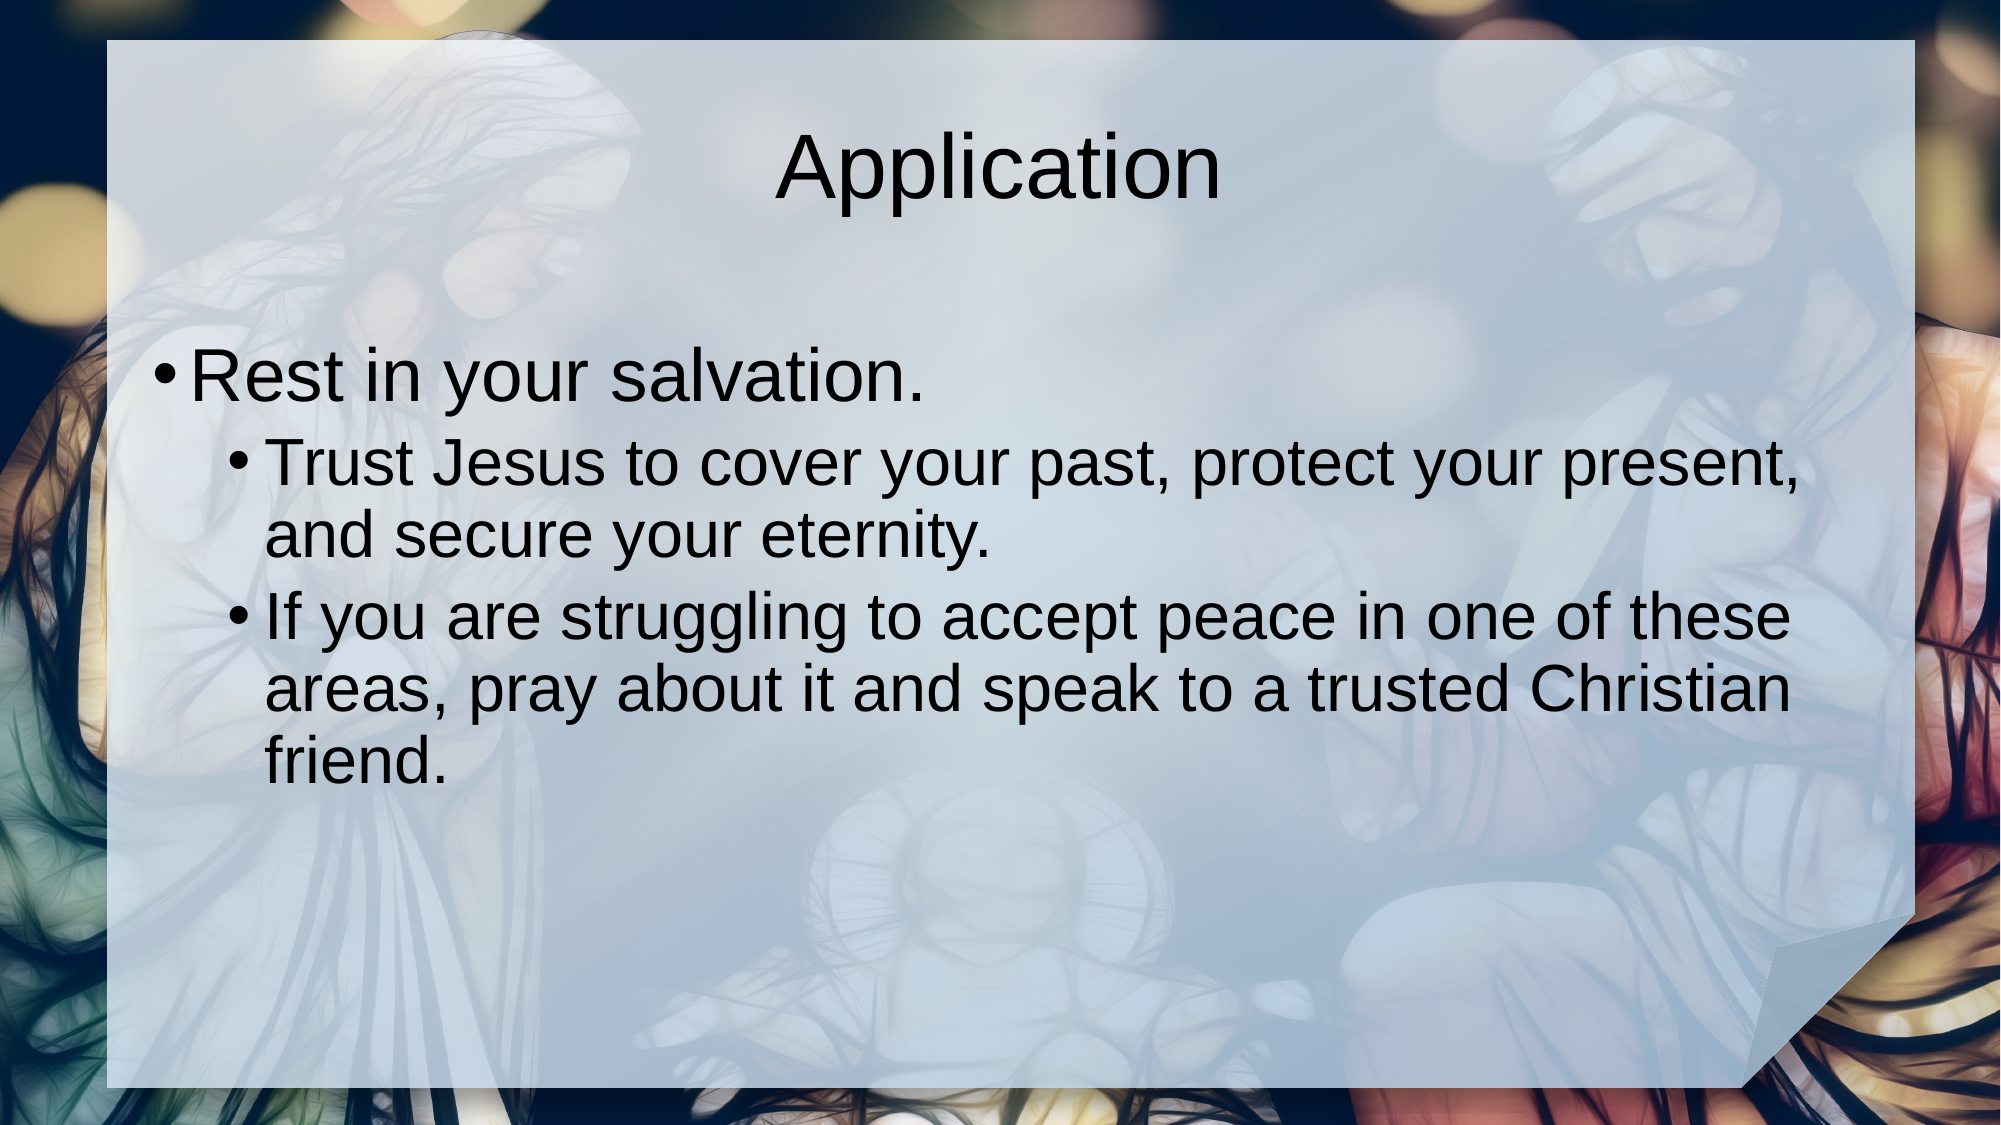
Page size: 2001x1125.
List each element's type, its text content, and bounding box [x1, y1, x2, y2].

title Application [137, 59, 1863, 278]
list Rest in your salvation. Trust Jesus to cover your past, protect your present, and secure your eternity. If you are struggling to accept peace in one of these areas, pray about it and speak to a trusted Christian friend. [137, 328, 1863, 1014]
picture [0, 0, 2001, 1125]
